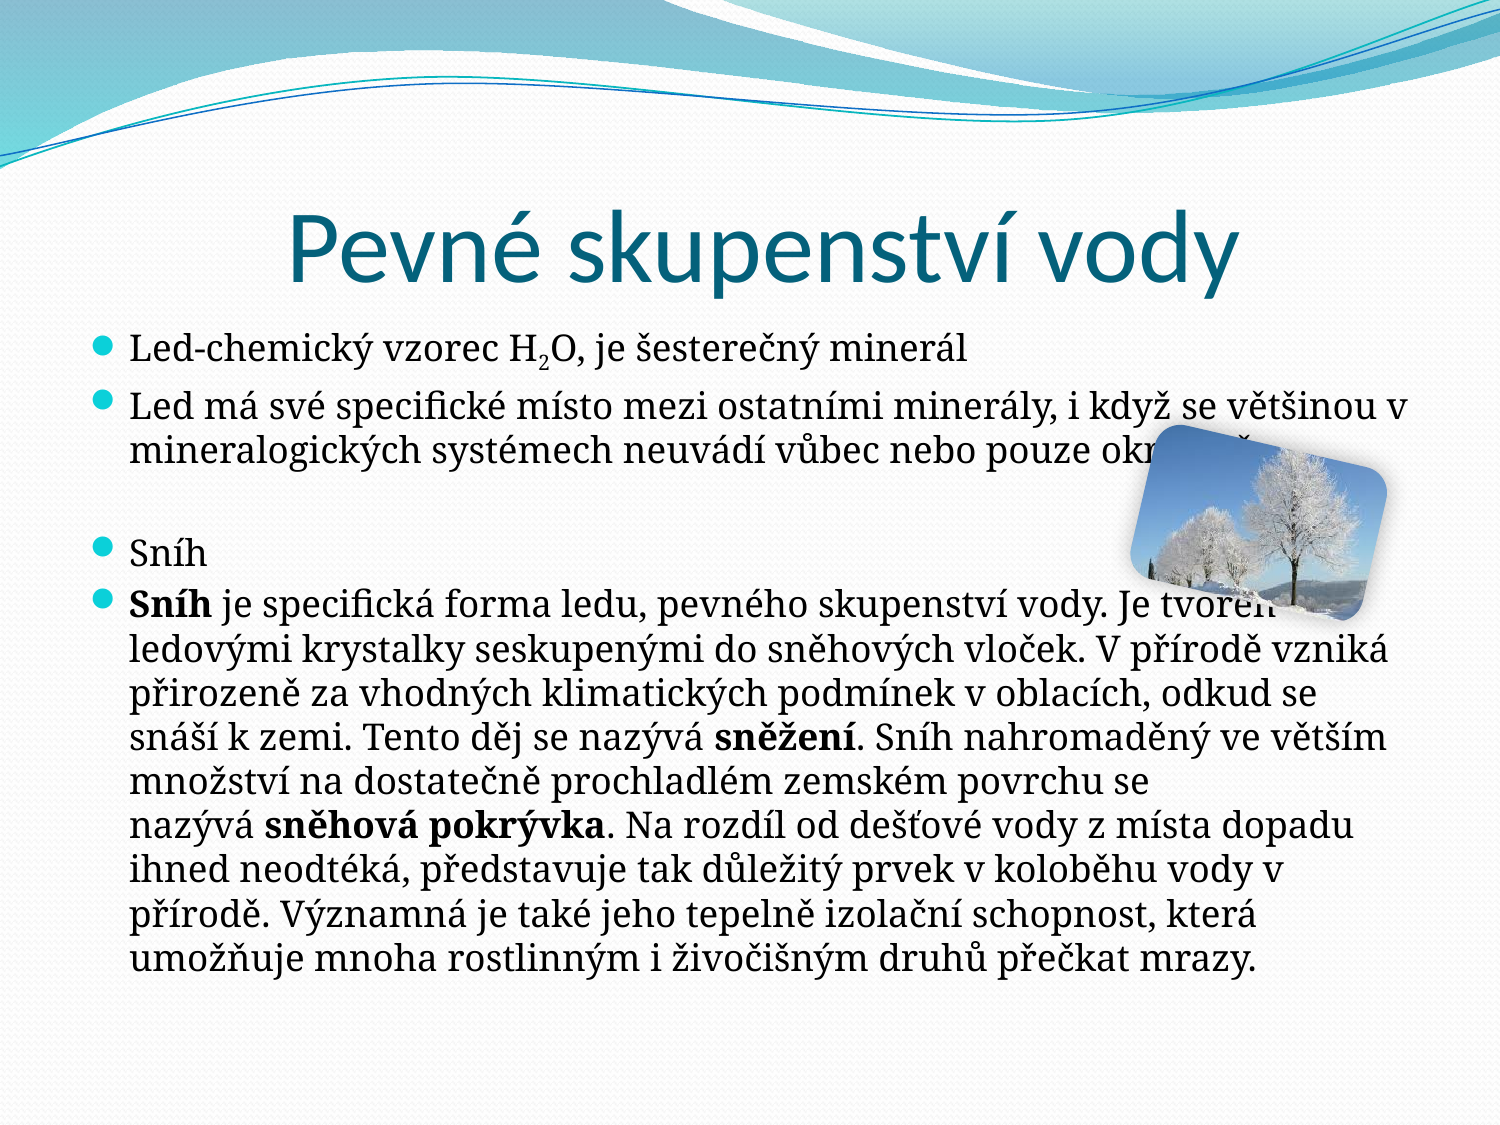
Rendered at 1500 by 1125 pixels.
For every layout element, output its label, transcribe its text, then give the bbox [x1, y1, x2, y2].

picture [1130, 534, 1134, 567]
picture [1297, 613, 1357, 622]
picture [1139, 424, 1378, 603]
title Pevné skupenství vody [75, 115, 1425, 303]
picture [1382, 477, 1388, 518]
list Led-chemický vzorec H2O, je šesterečný minerál Led má své specifické místo mezi ostatními minerály, i když se většinou v mineralogických systémech neuvádí vůbec nebo pouze okrajově. Sníh Sníh je specifická forma ledu, pevného skupenství vody. Je tvořen ledovými krystalky seskupenými do sněhových vloček. V přírodě vzniká přirozeně za vhodných klimatických podmínek v oblacích, odkud se snáší k zemi. Tento děj se nazývá sněžení. Sníh nahromaděný ve větším množství na dostatečně prochladlém zemském povrchu se nazývá sněhová pokrývka. Na rozdíl od dešťové vody z místa dopadu ihned neodtéká, představuje tak důležitý prvek v koloběhu vody v přírodě. Významná je také jeho tepelně izolační schopnost, která umožňuje mnoha rostlinným i živočišným druhů přečkat mrazy. [75, 317, 1425, 1038]
